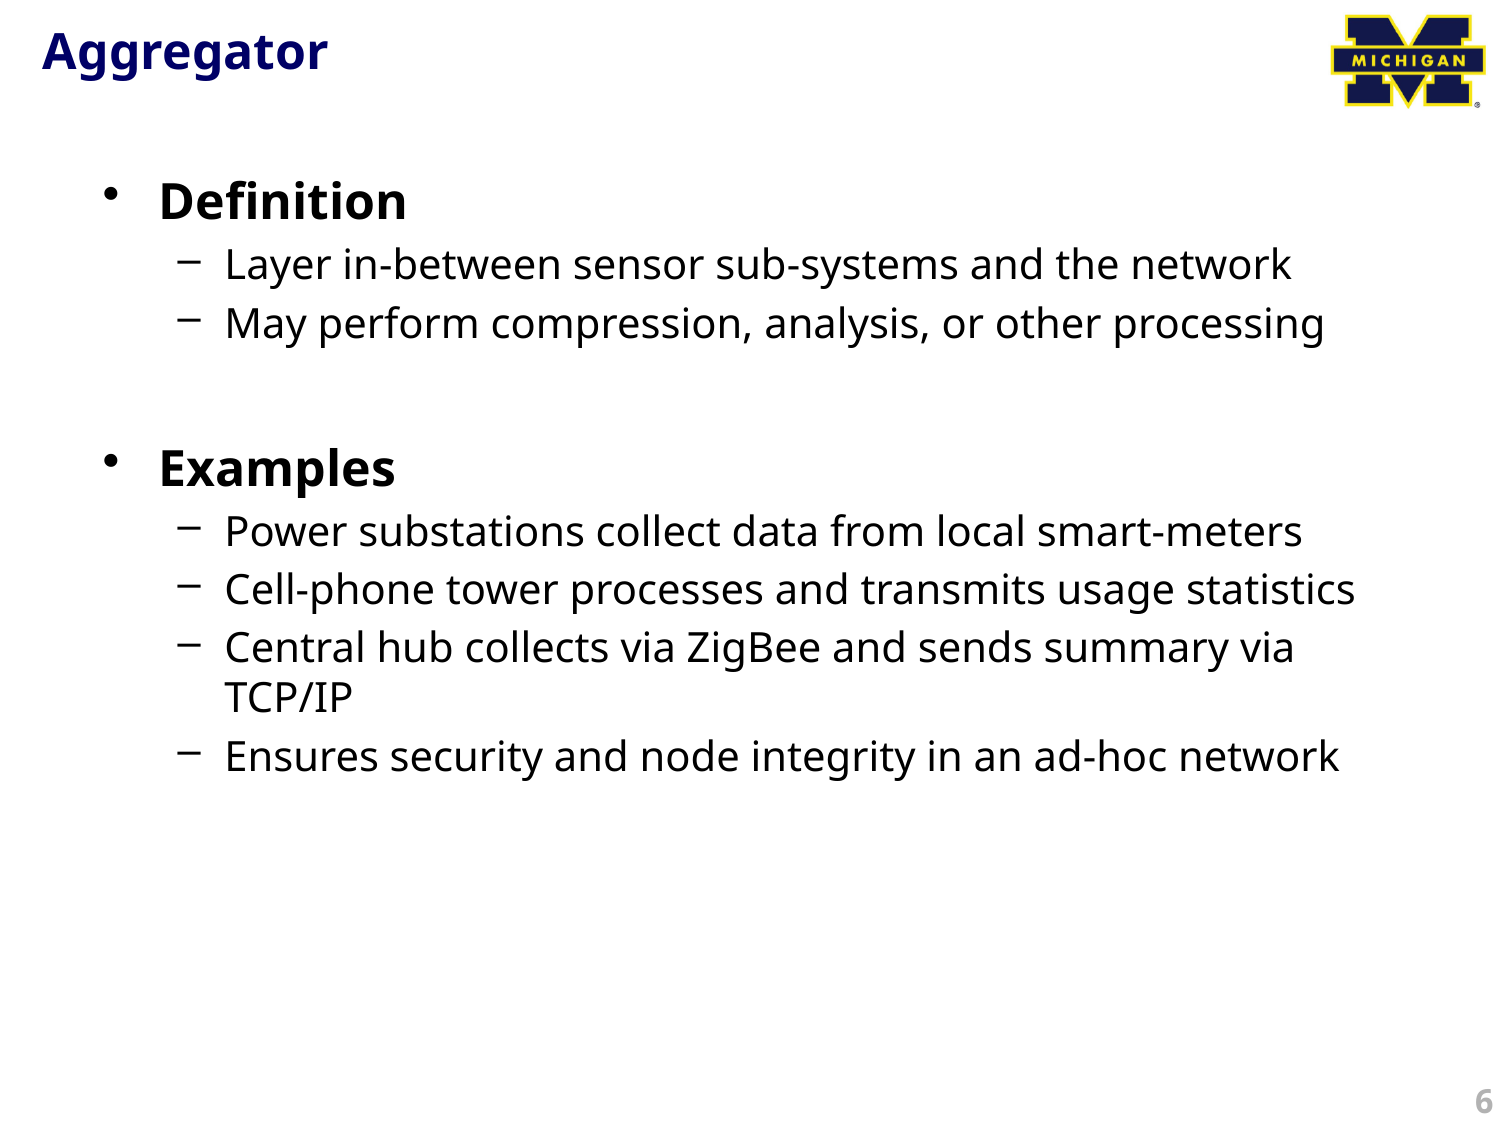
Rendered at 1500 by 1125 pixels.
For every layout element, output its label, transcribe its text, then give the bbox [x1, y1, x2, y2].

list Definition Layer in-between sensor sub-systems and the network May perform compression, analysis, or other processing Examples Power substations collect data from local smart-meters Cell-phone tower processes and transmits usage statistics Central hub collects via ZigBee and sends summary via TCP/IP Ensures security and node integrity in an ad-hoc network [87, 162, 1423, 1050]
slide_number 6 [1034, 1072, 1500, 1125]
title Aggregator [27, 12, 1485, 163]
